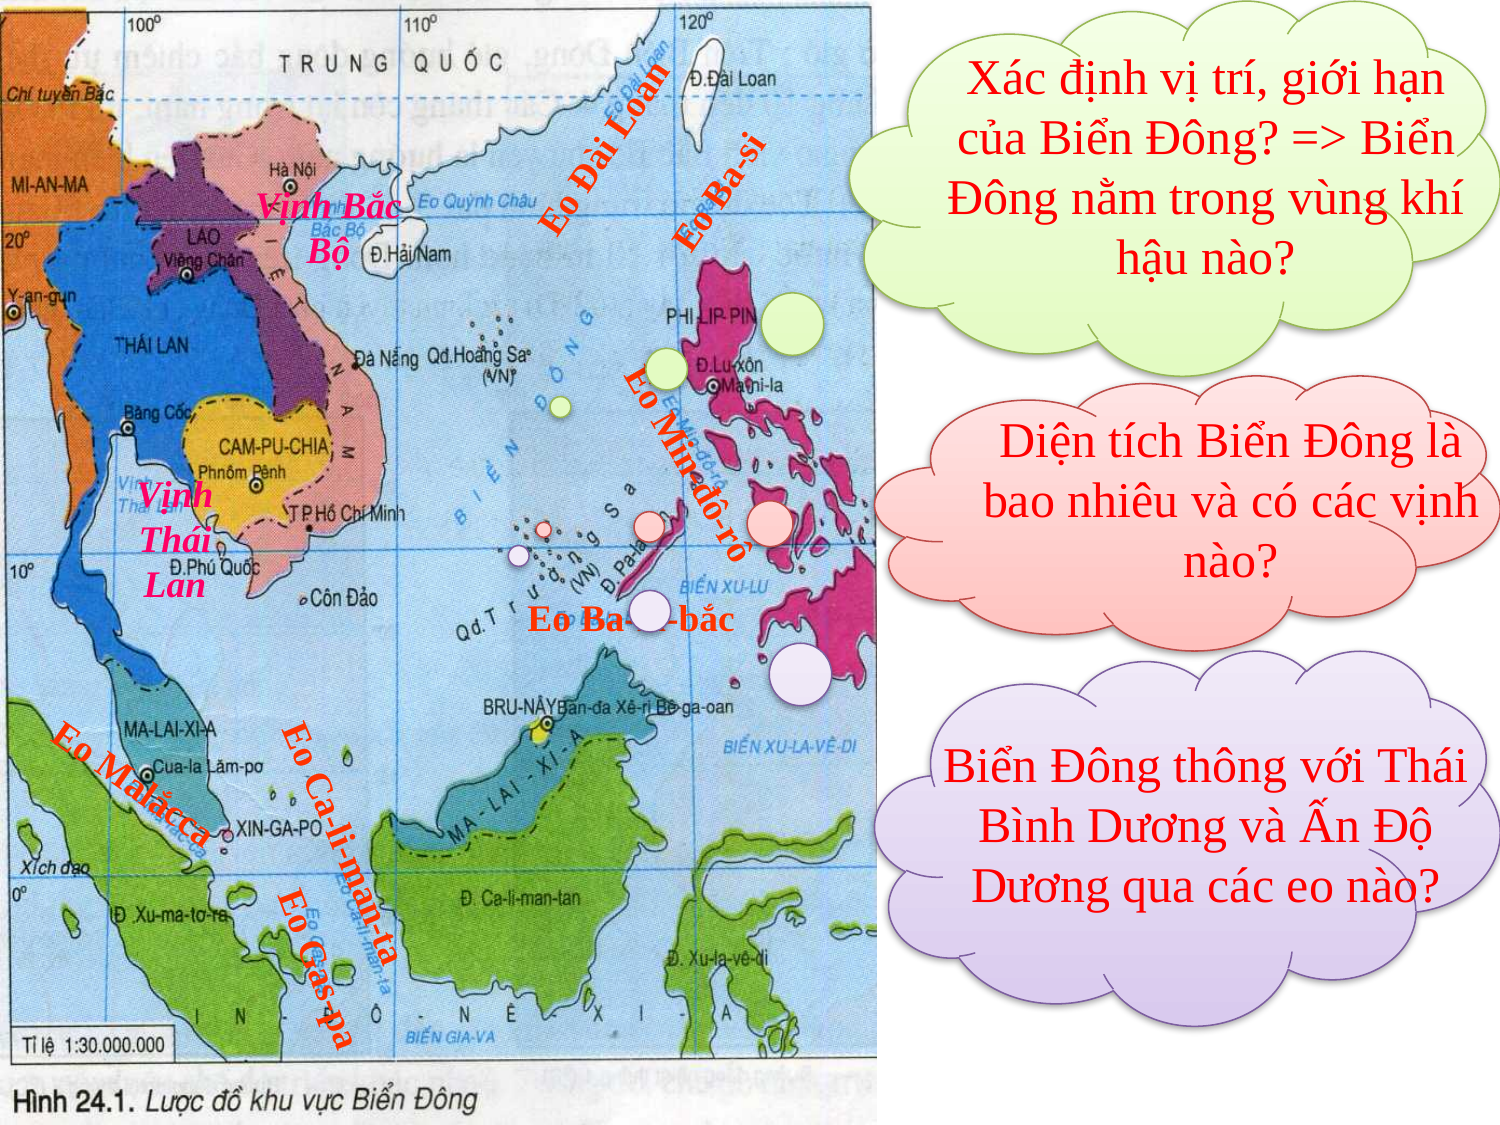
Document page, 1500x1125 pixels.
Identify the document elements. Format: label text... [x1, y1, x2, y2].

picture [0, 0, 877, 1125]
text_box [942, 650, 1475, 724]
text_box [978, 33, 1040, 37]
text_box Biển Đông thông với Thái Bình Dương và Ấn Độ Dương qua các eo nào? [912, 724, 1500, 920]
text_box [1066, 0, 1424, 37]
text_box Xác định vị trí, giới hạn của Biển Đông? => Biển Đông nằm trong vùng khí hậu nào? [912, 37, 1500, 293]
text_box [881, 779, 1417, 1028]
text_box [1086, 375, 1424, 399]
text_box [881, 414, 1403, 652]
text_box Diện tích Biển Đông là bao nhiêu và có các vịnh nào? [962, 399, 1500, 595]
text_box [881, 88, 1404, 378]
